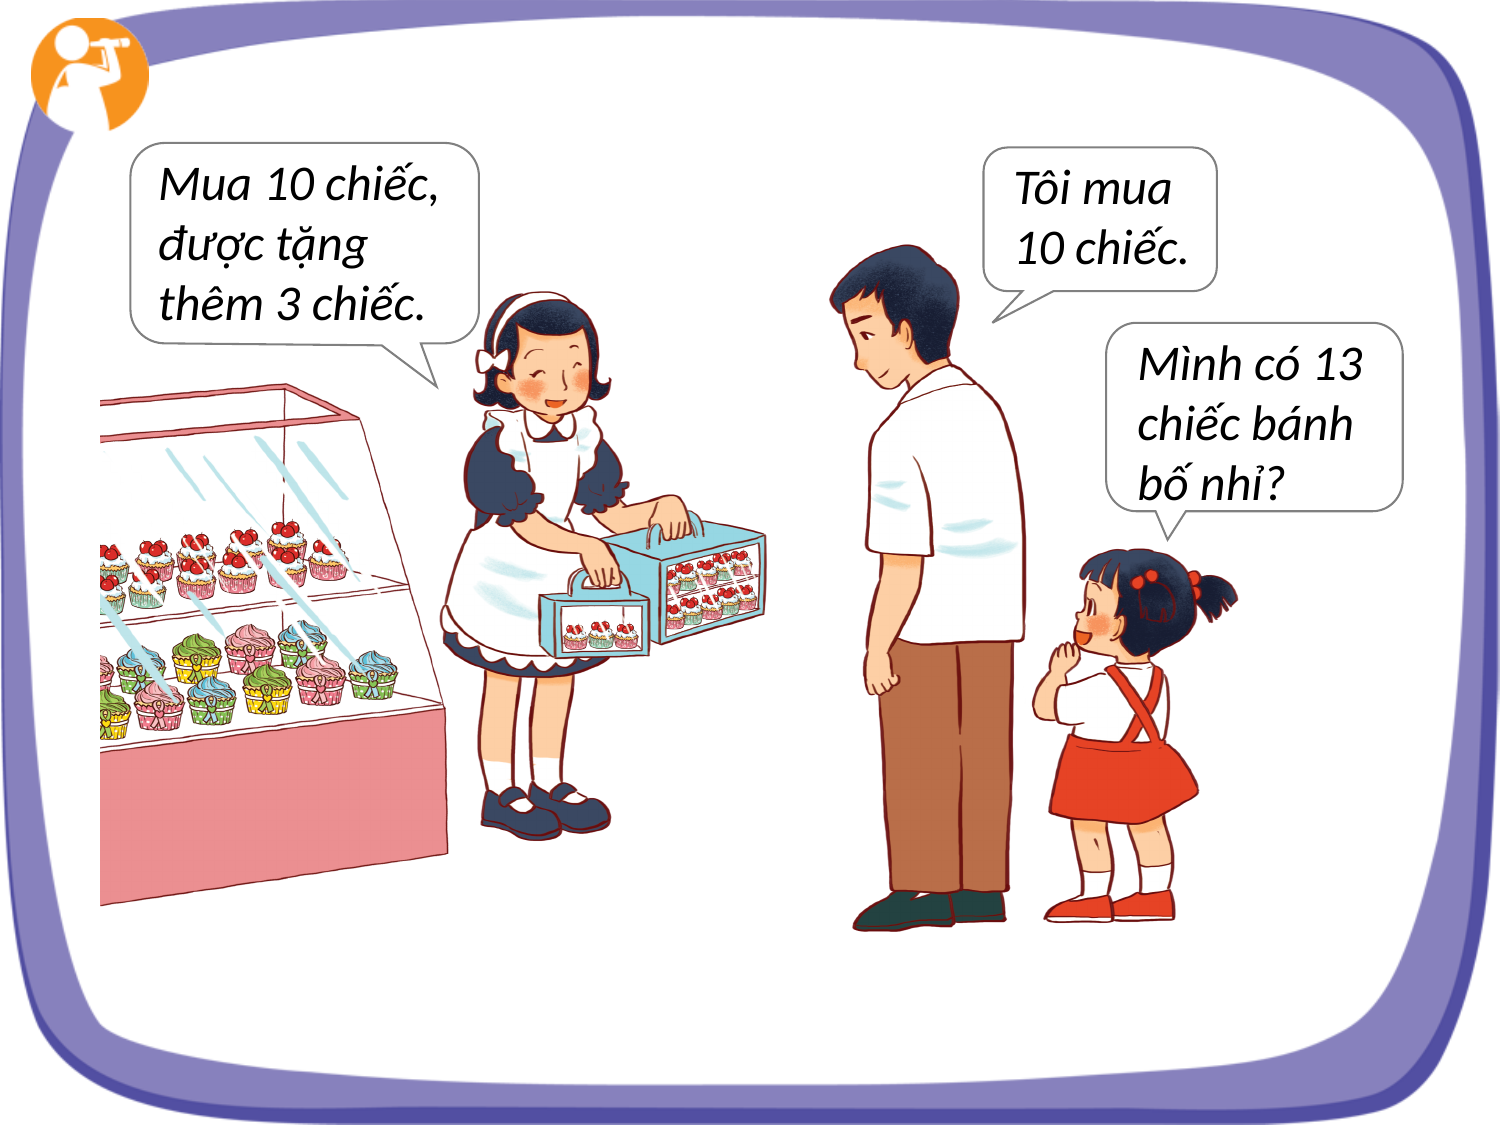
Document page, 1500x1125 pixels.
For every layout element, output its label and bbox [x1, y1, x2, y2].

picture [0, 0, 1500, 1125]
text_box [100, 142, 1403, 994]
